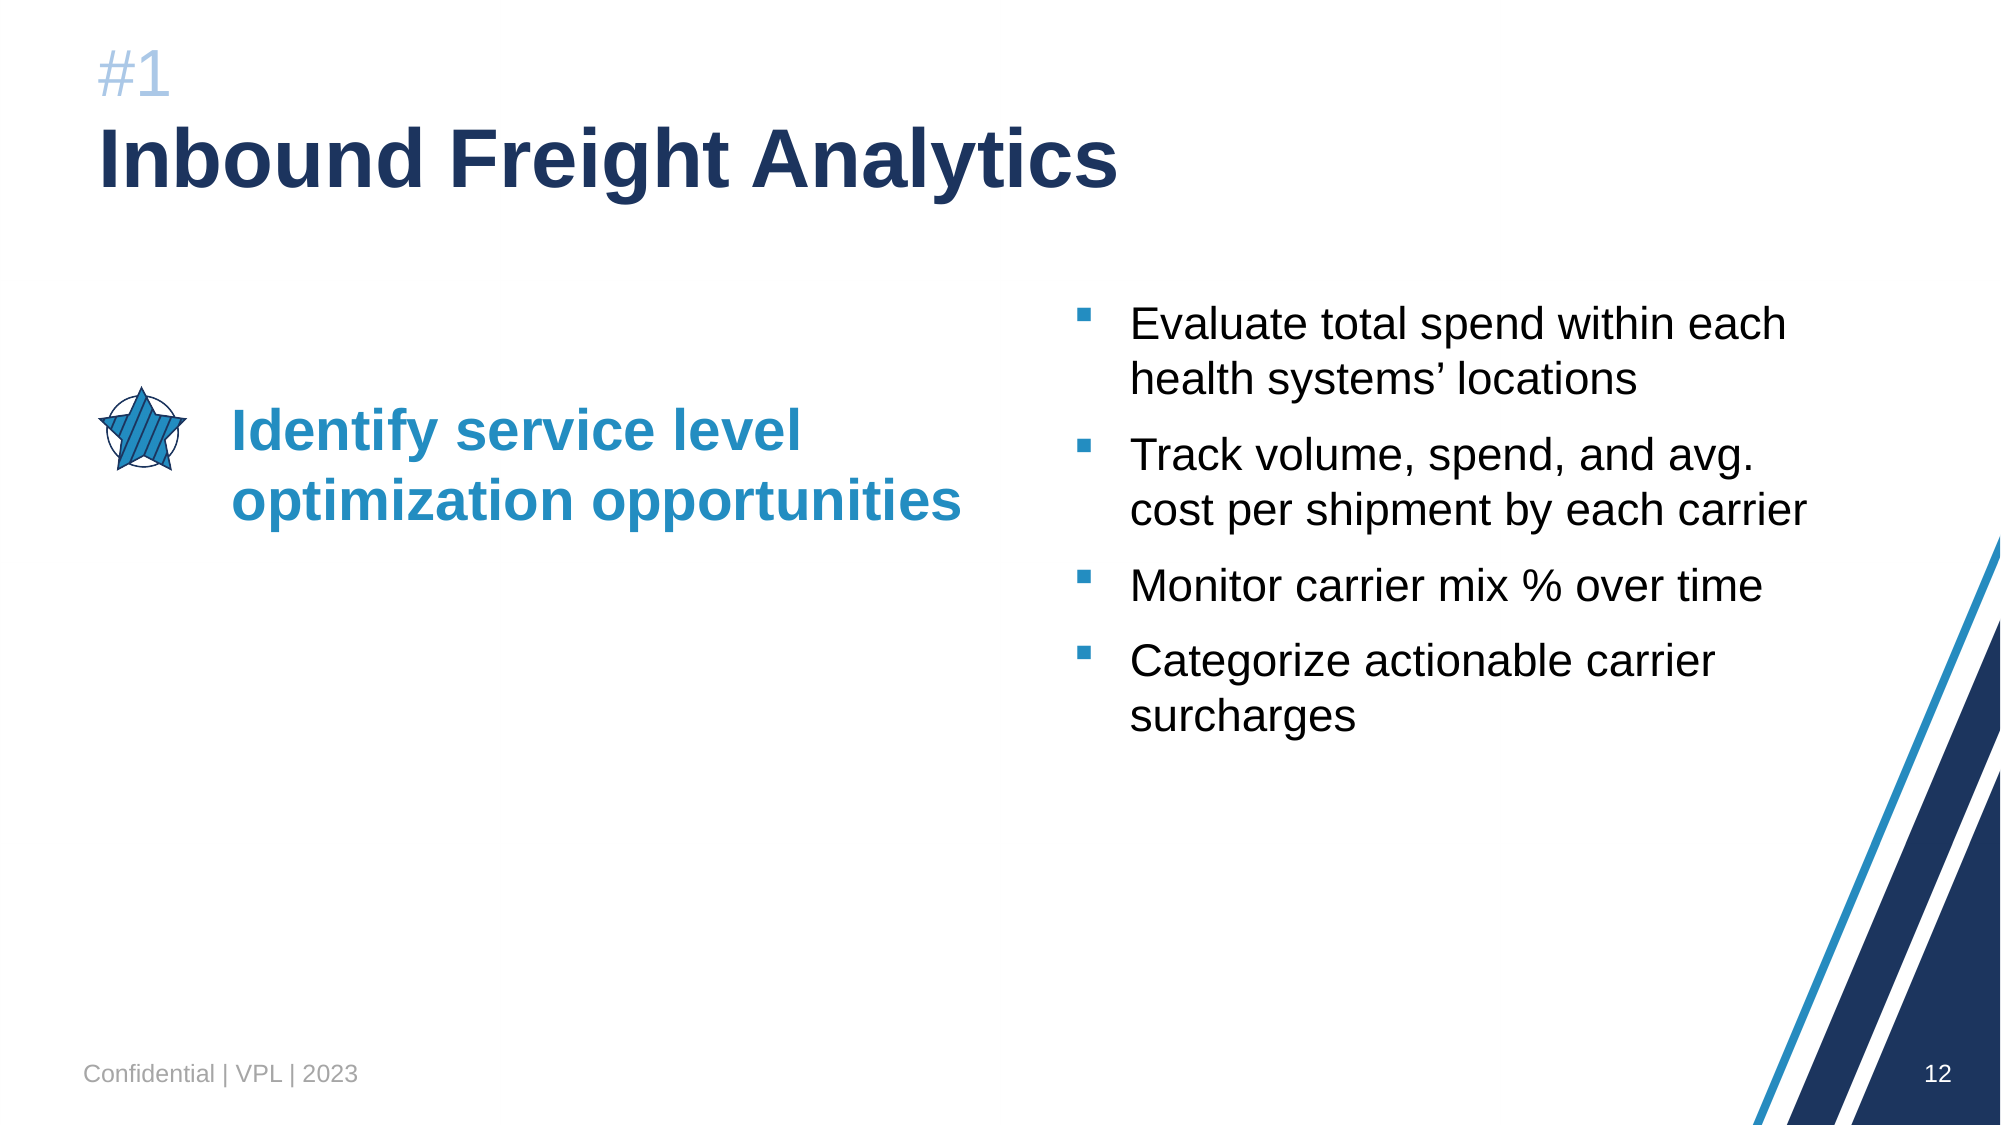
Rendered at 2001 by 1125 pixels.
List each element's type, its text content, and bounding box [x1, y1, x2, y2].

picture [0, 0, 2001, 1125]
title Inbound Freight Analytics [83, 108, 1863, 221]
text_box Confidential | VPL | 2023 [83, 1042, 759, 1103]
text_box Evaluate total spend within each health systems’ locations Track volume, spend, and avg. cost per shipment by each carrier Monitor carrier mix % over time Categorize actionable carrier surcharges [1058, 286, 1834, 767]
text_box Identify service level optimization opportunities [216, 384, 992, 1029]
list #1 [83, 22, 1244, 109]
slide_number 12 [1502, 1042, 1953, 1103]
